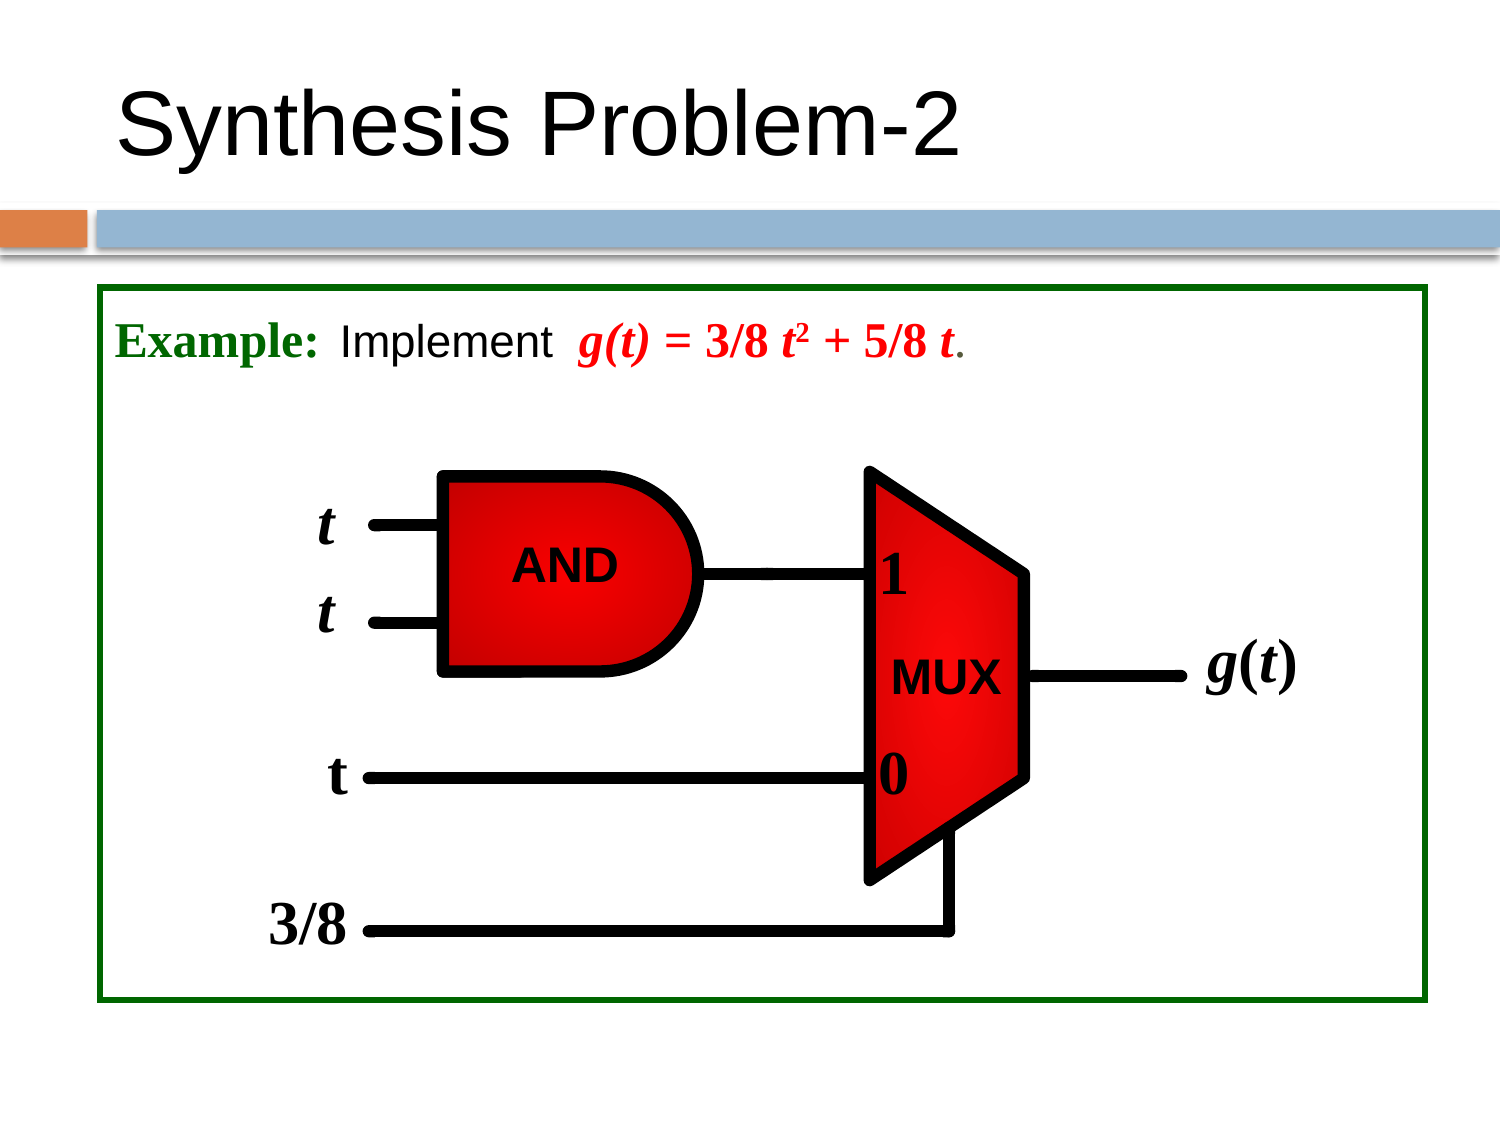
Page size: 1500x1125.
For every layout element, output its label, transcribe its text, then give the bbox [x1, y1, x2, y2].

text_box t [274, 725, 343, 815]
text_box Example: [99, 299, 324, 375]
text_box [349, 437, 1201, 951]
text_box g(t) [1205, 612, 1313, 703]
text_box Implement g(t) = 3/8 t2 + 5/8 t. [324, 299, 1450, 375]
title Synthesis Problem-2 [100, 37, 1438, 200]
text_box t [262, 474, 343, 562]
text_box t [262, 562, 343, 653]
text_box 3/8 [237, 875, 363, 965]
text_box [99, 287, 1425, 299]
text_box [99, 375, 1425, 1000]
